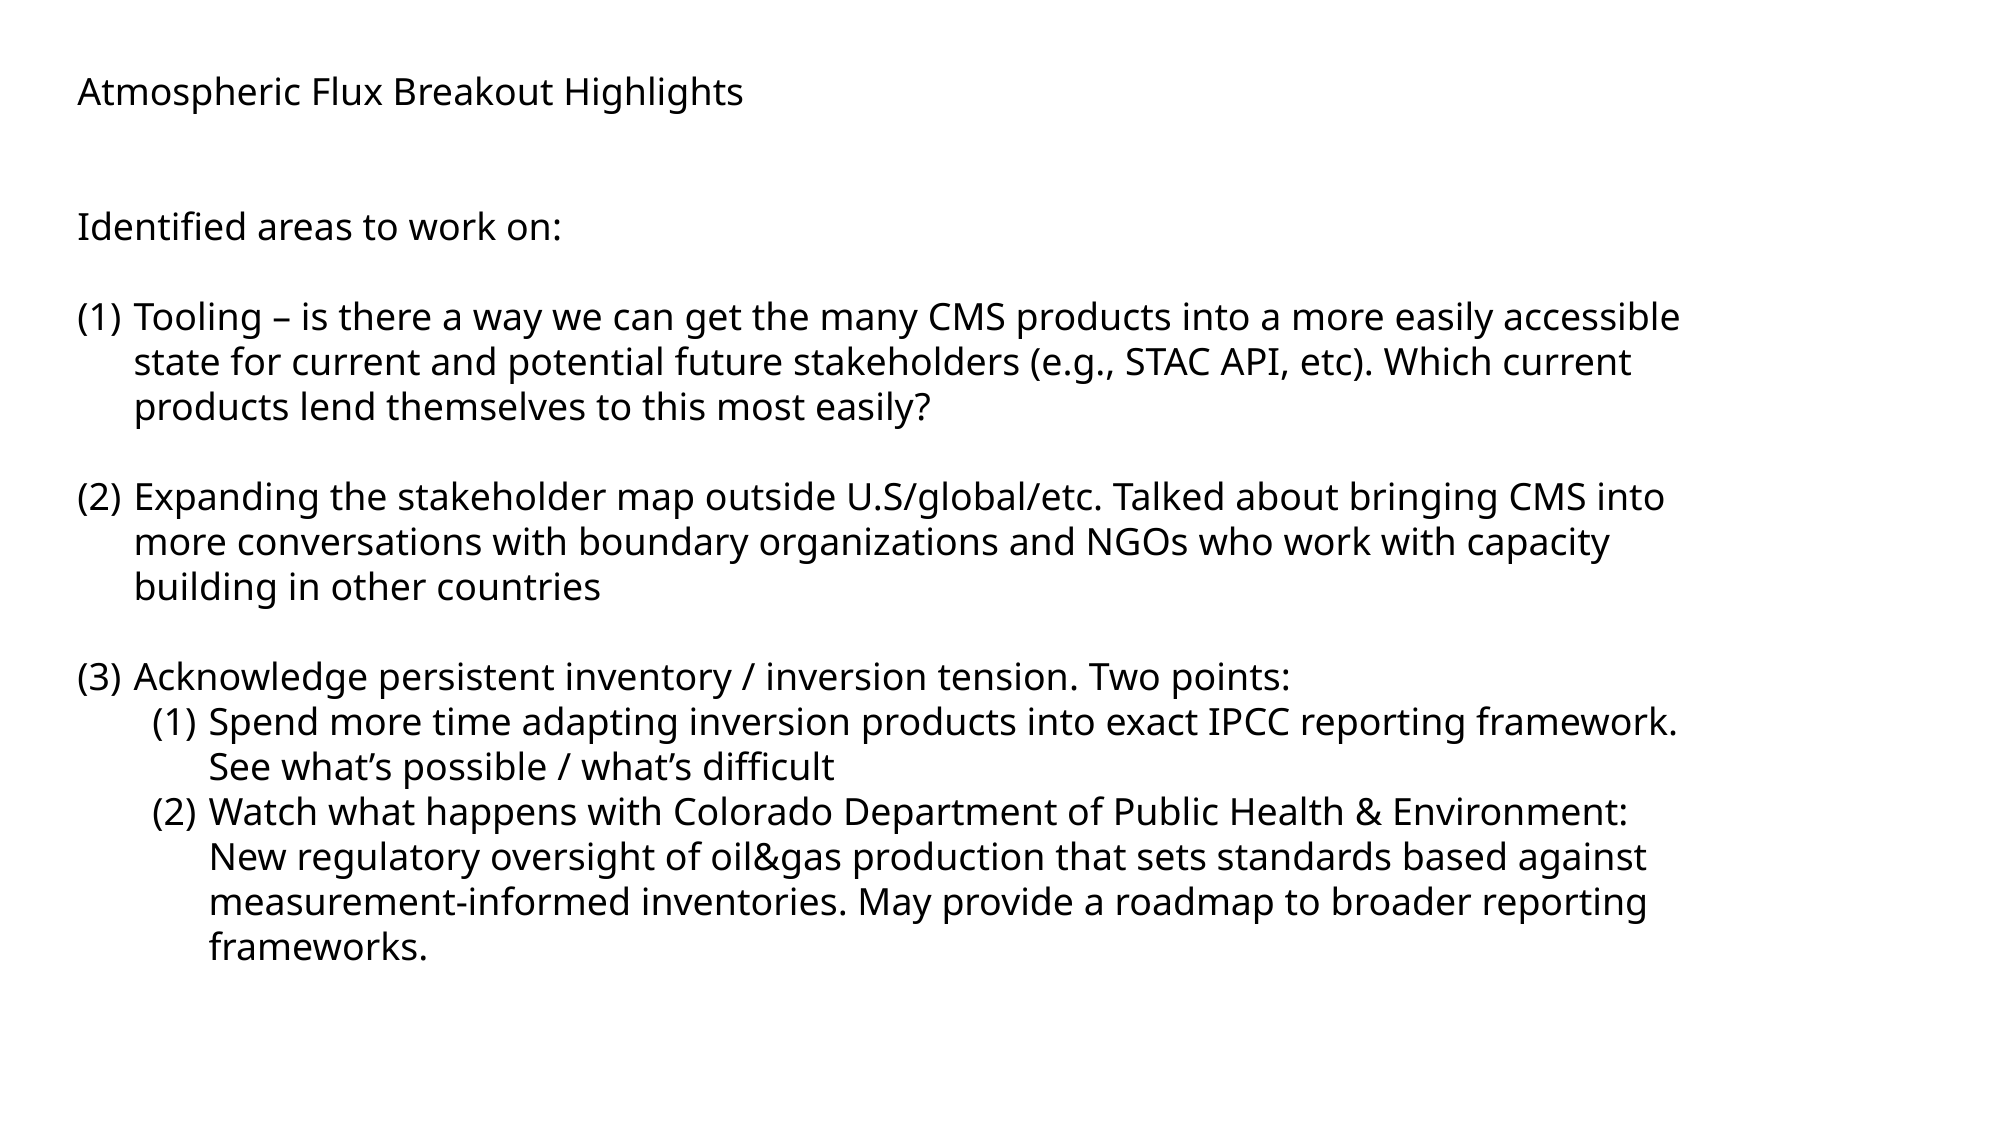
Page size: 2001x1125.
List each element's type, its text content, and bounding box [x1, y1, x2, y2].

text_box Atmospheric Flux Breakout Highlights Identified areas to work on: Tooling – is there a way we can get the many CMS products into a more easily accessible state for current and potential future stakeholders (e.g., STAC API, etc). Which current products lend themselves to this most easily? Expanding the stakeholder map outside U.S/global/etc. Talked about bringing CMS into more conversations with boundary organizations and NGOs who work with capacity building in other countries Acknowledge persistent inventory / inversion tension. Two points: Spend more time adapting inversion products into exact IPCC reporting framework. See what’s possible / what’s difficult Watch what happens with Colorado Department of Public Health & Environment: New regulatory oversight of oil&gas production that sets standards based against measurement-informed inventories. May provide a roadmap to broader reporting frameworks. [62, 60, 1702, 976]
